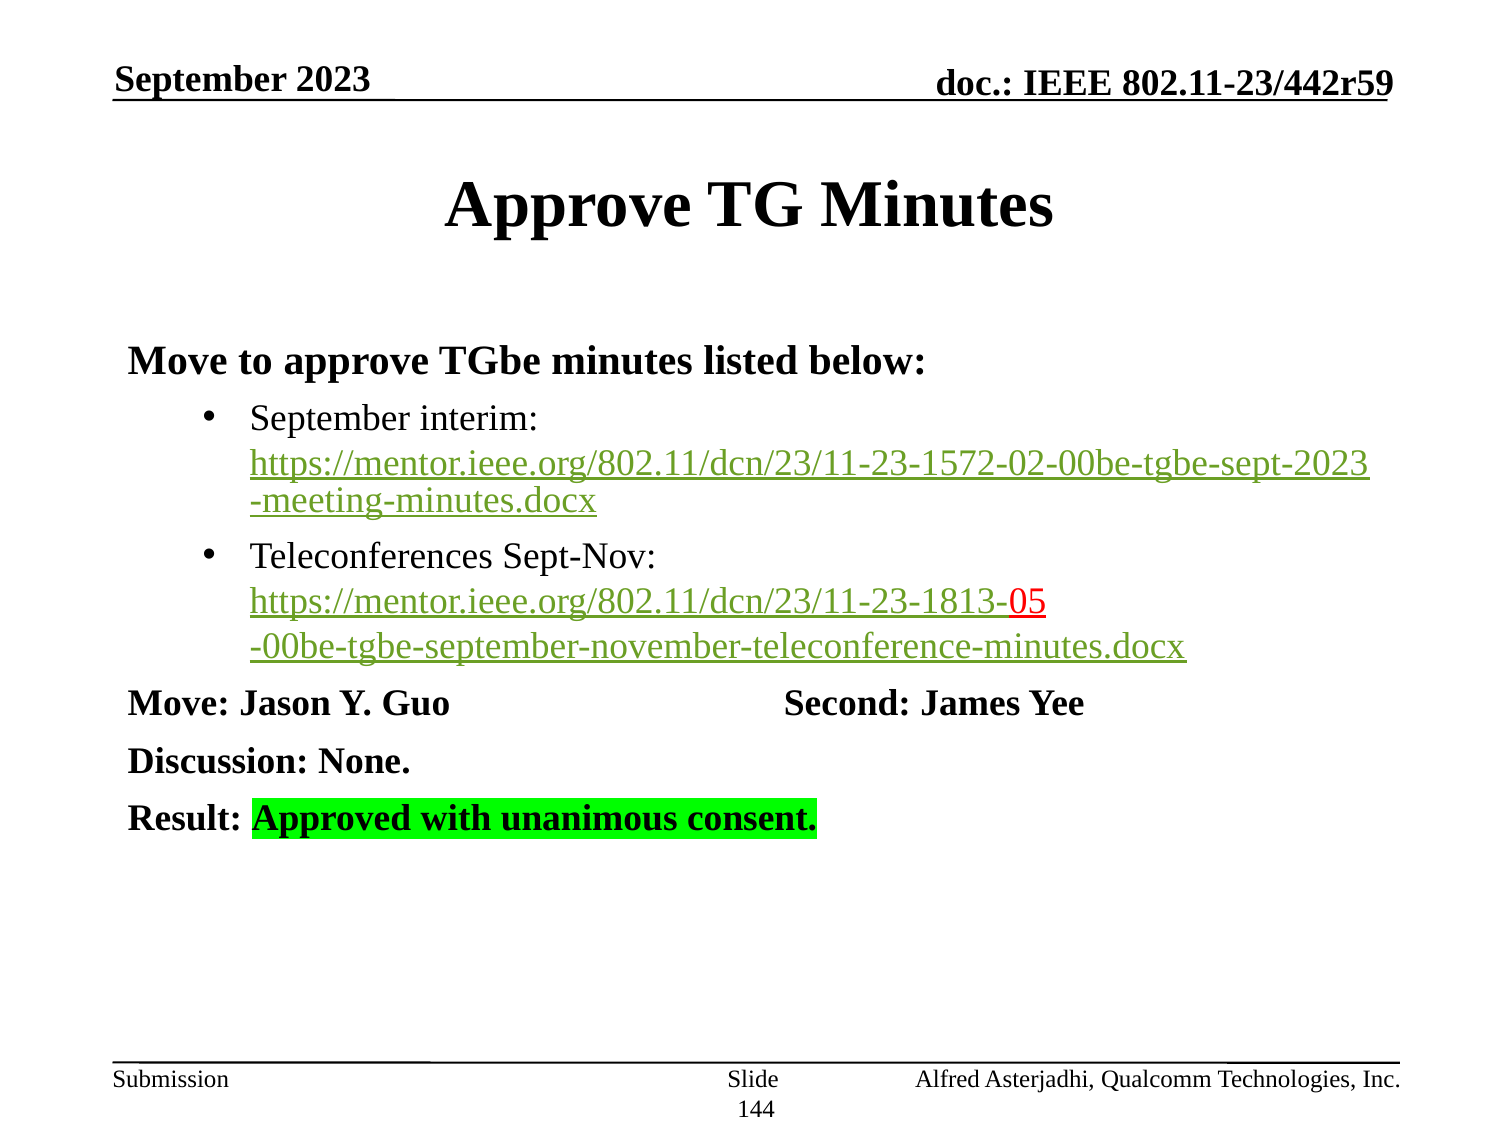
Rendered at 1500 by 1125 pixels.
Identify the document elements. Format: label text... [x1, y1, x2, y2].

title Approve TG Minutes [112, 112, 1388, 288]
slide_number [114, 54, 423, 100]
list Move to approve TGbe minutes listed below: September interim: https://mentor.ieee.org/802.11/dcn/23/11-23-1572-02-00be-tgbe-sept-2023-meeting-minutes.docx Teleconferences Sept-Nov: https://mentor.ieee.org/802.11/dcn/23/11-23-1813-05-00be-tgbe-september-november-teleconference-minutes.docx Move: Jason Y. Guo Second: James Yee Discussion: None. Result: Approved with unanimous consent. [112, 324, 1388, 1051]
footer Alfred Asterjadhi, Qualcomm Technologies, Inc. [878, 1061, 1402, 1093]
slide_number Slide 144 [712, 1061, 800, 1123]
